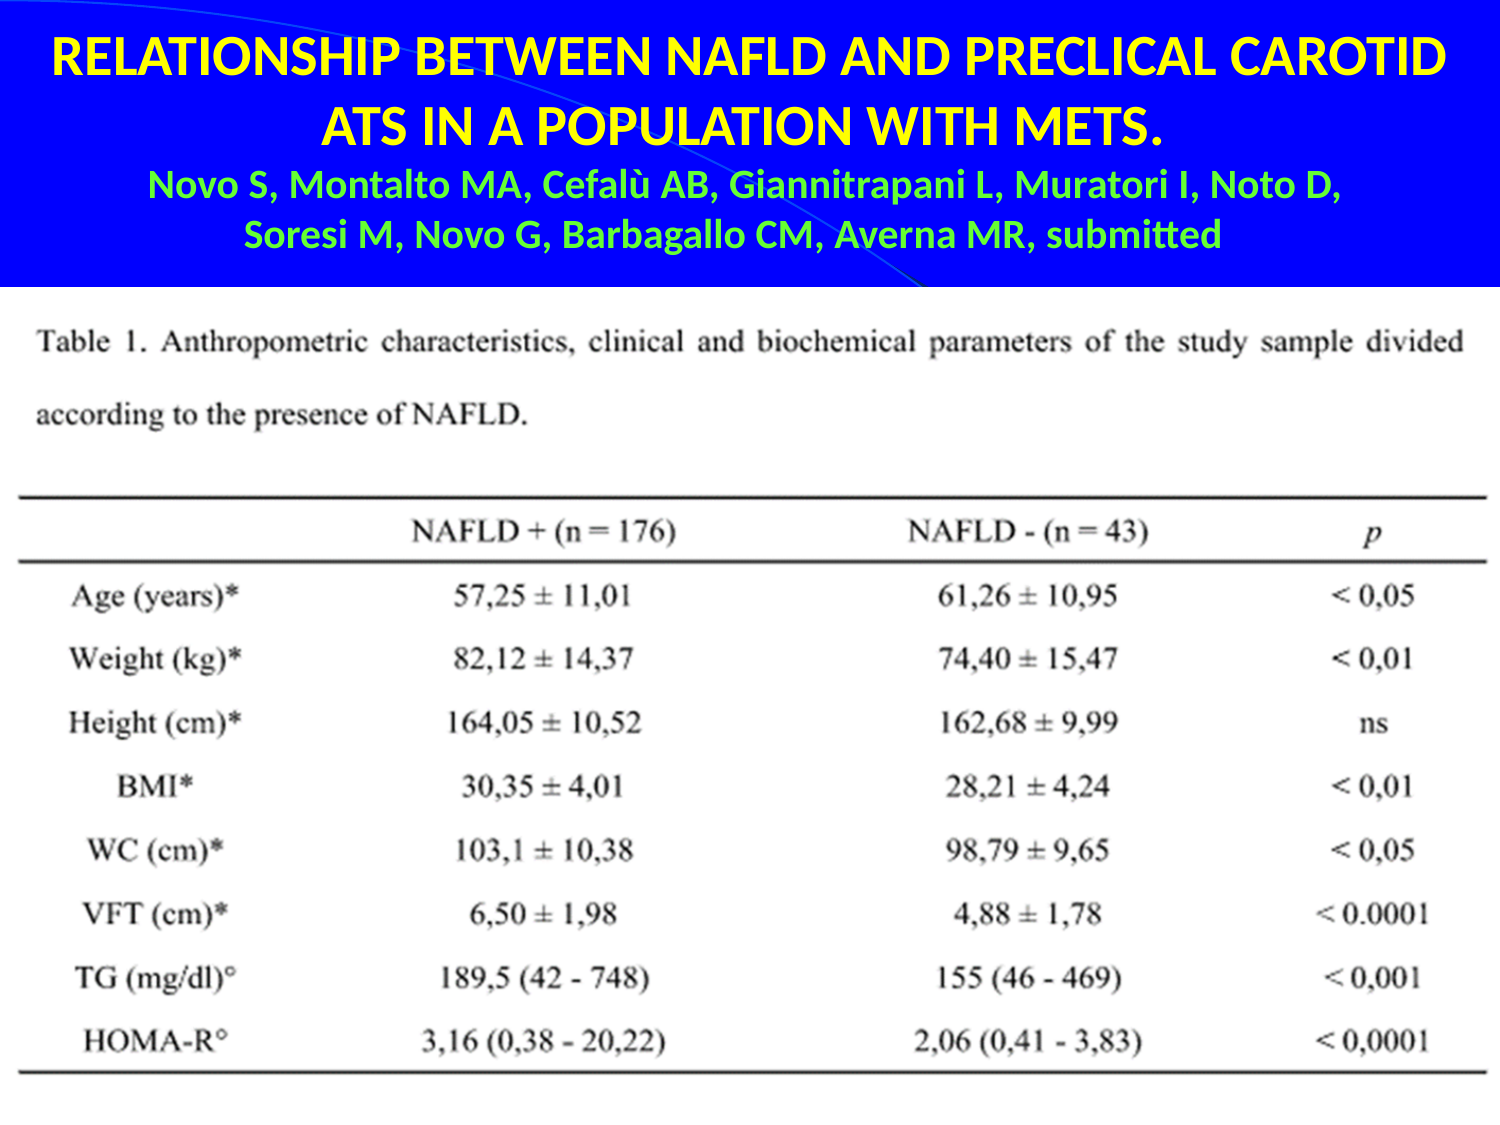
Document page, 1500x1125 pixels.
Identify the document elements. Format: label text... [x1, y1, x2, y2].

text_box Relationship between NAFLD and preclical carotid ATS in a population with MetS. Novo S, Montalto MA, Cefalù AB, Giannitrapani L, Muratori I, Noto D, Soresi M, Novo G, Barbagallo CM, Averna MR, submitted [0, 9, 1500, 265]
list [0, 286, 1500, 1125]
